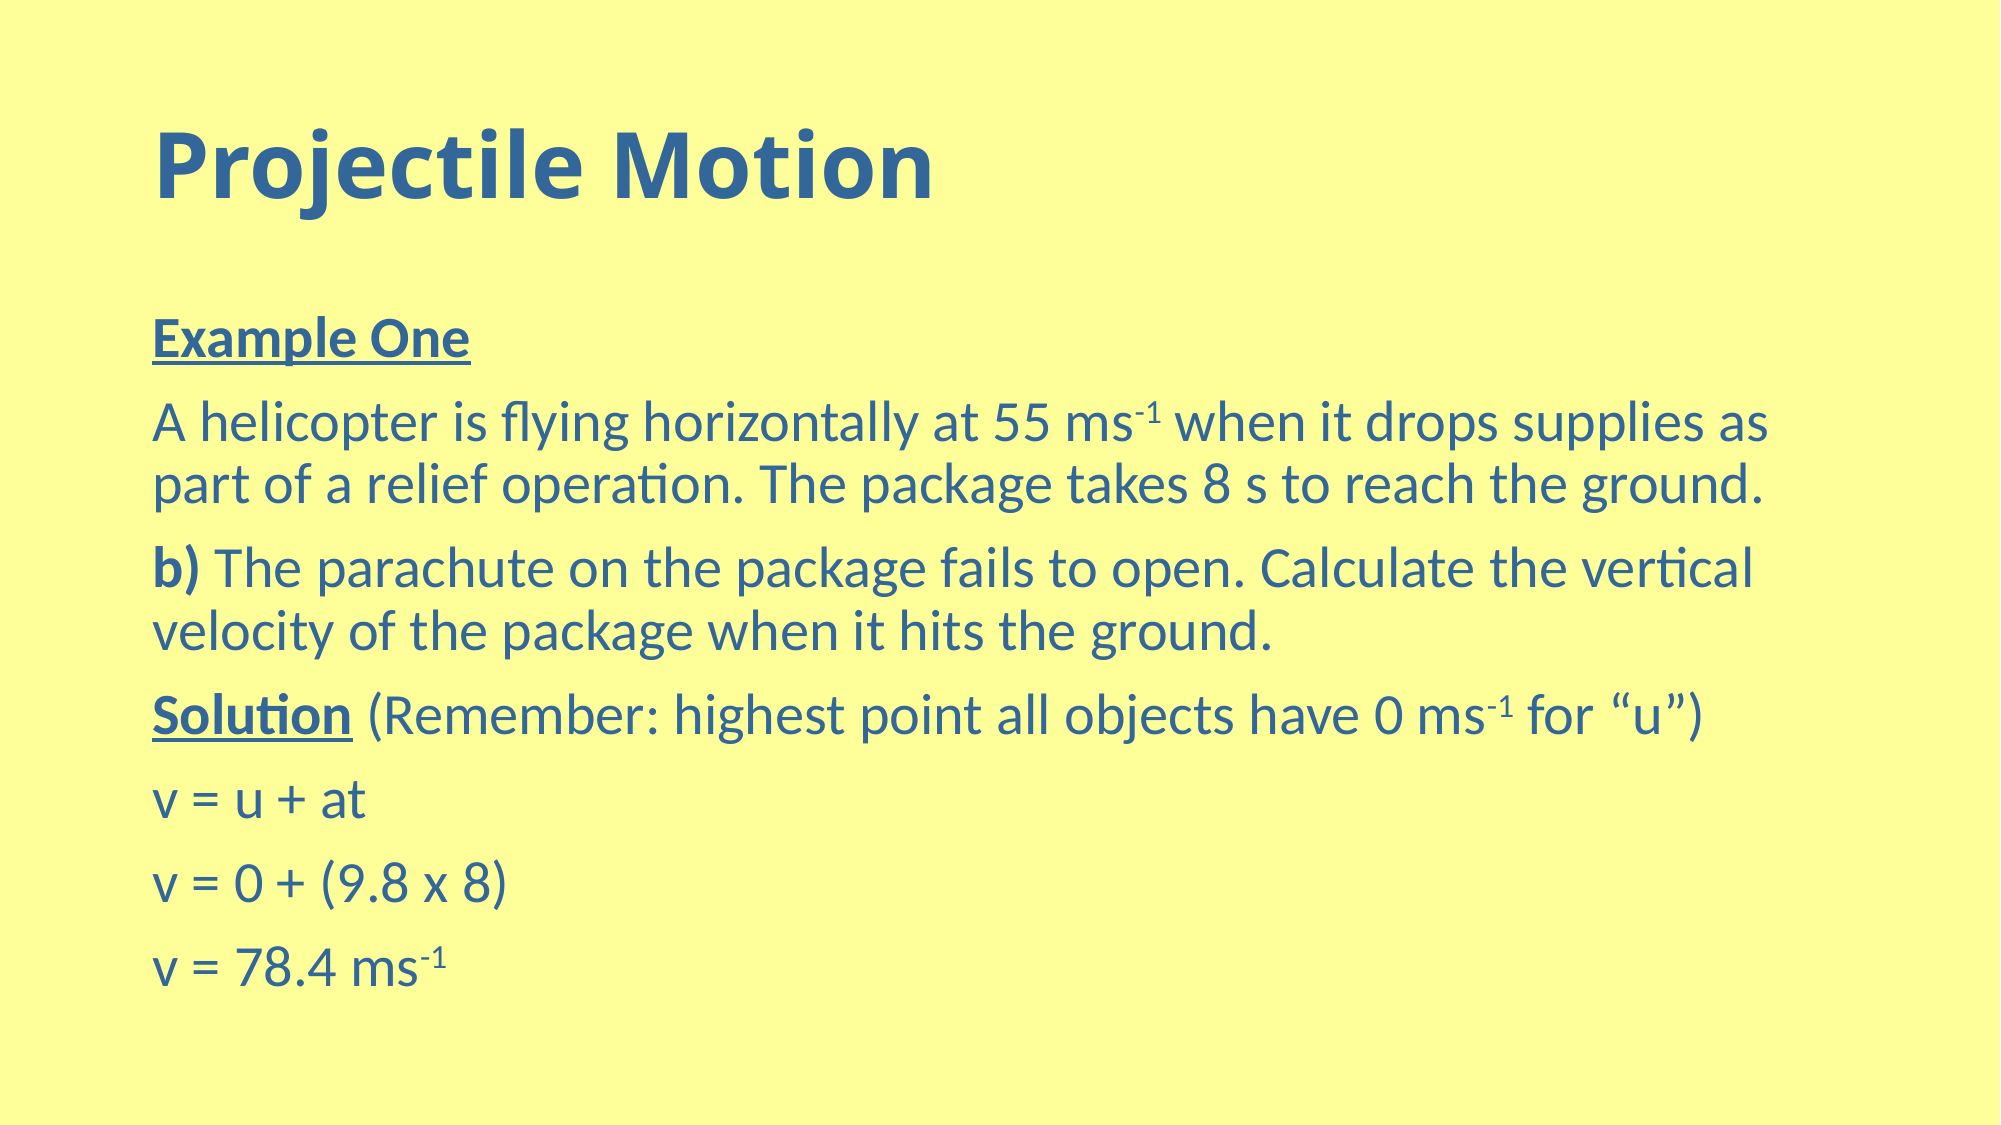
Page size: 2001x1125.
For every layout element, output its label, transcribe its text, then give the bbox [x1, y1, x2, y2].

list Example One A helicopter is flying horizontally at 55 ms-1 when it drops supplies as part of a relief operation. The package takes 8 s to reach the ground. b) The parachute on the package fails to open. Calculate the vertical velocity of the package when it hits the ground. Solution (Remember: highest point all objects have 0 ms-1 for “u”) v = u + at v = 0 + (9.8 x 8) v = 78.4 ms-1 [137, 299, 1863, 1014]
title Projectile Motion [137, 59, 1863, 278]
